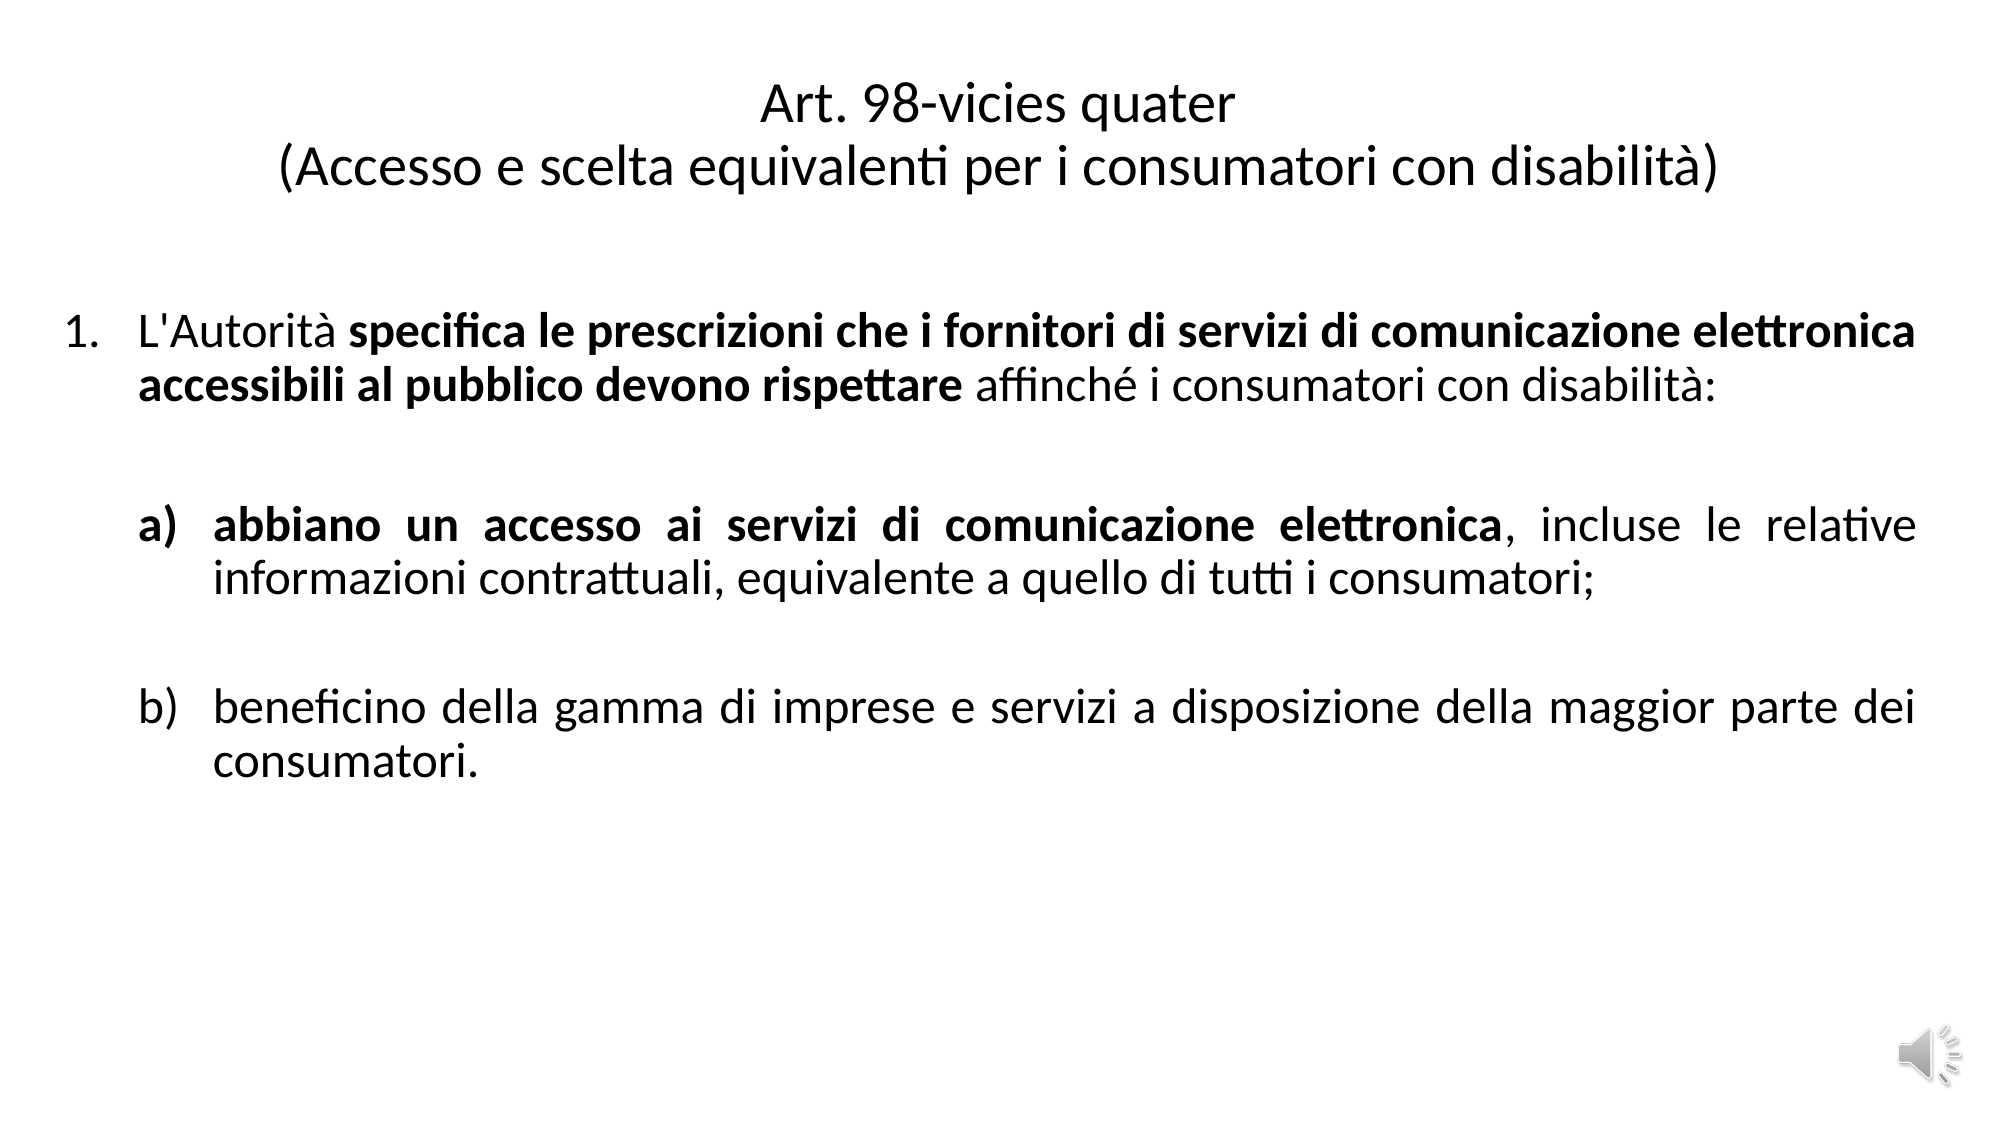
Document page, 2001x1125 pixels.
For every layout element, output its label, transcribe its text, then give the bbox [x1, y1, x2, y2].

list L'Autorità specifica le prescrizioni che i fornitori di servizi di comunicazione elettronica accessibili al pubblico devono rispettare affinché i consumatori con disabilità: abbiano un accesso ai servizi di comunicazione elettronica, incluse le relative informazioni contrattuali, equivalente a quello di tutti i consumatori; beneficino della gamma di imprese e servizi a disposizione della maggior parte dei consumatori. [48, 297, 1933, 645]
text_box Art. 98-vicies quater (Accesso e scelta equivalenti per i consumatori con disabilità) [67, 48, 1931, 222]
picture [1897, 1022, 1965, 1090]
